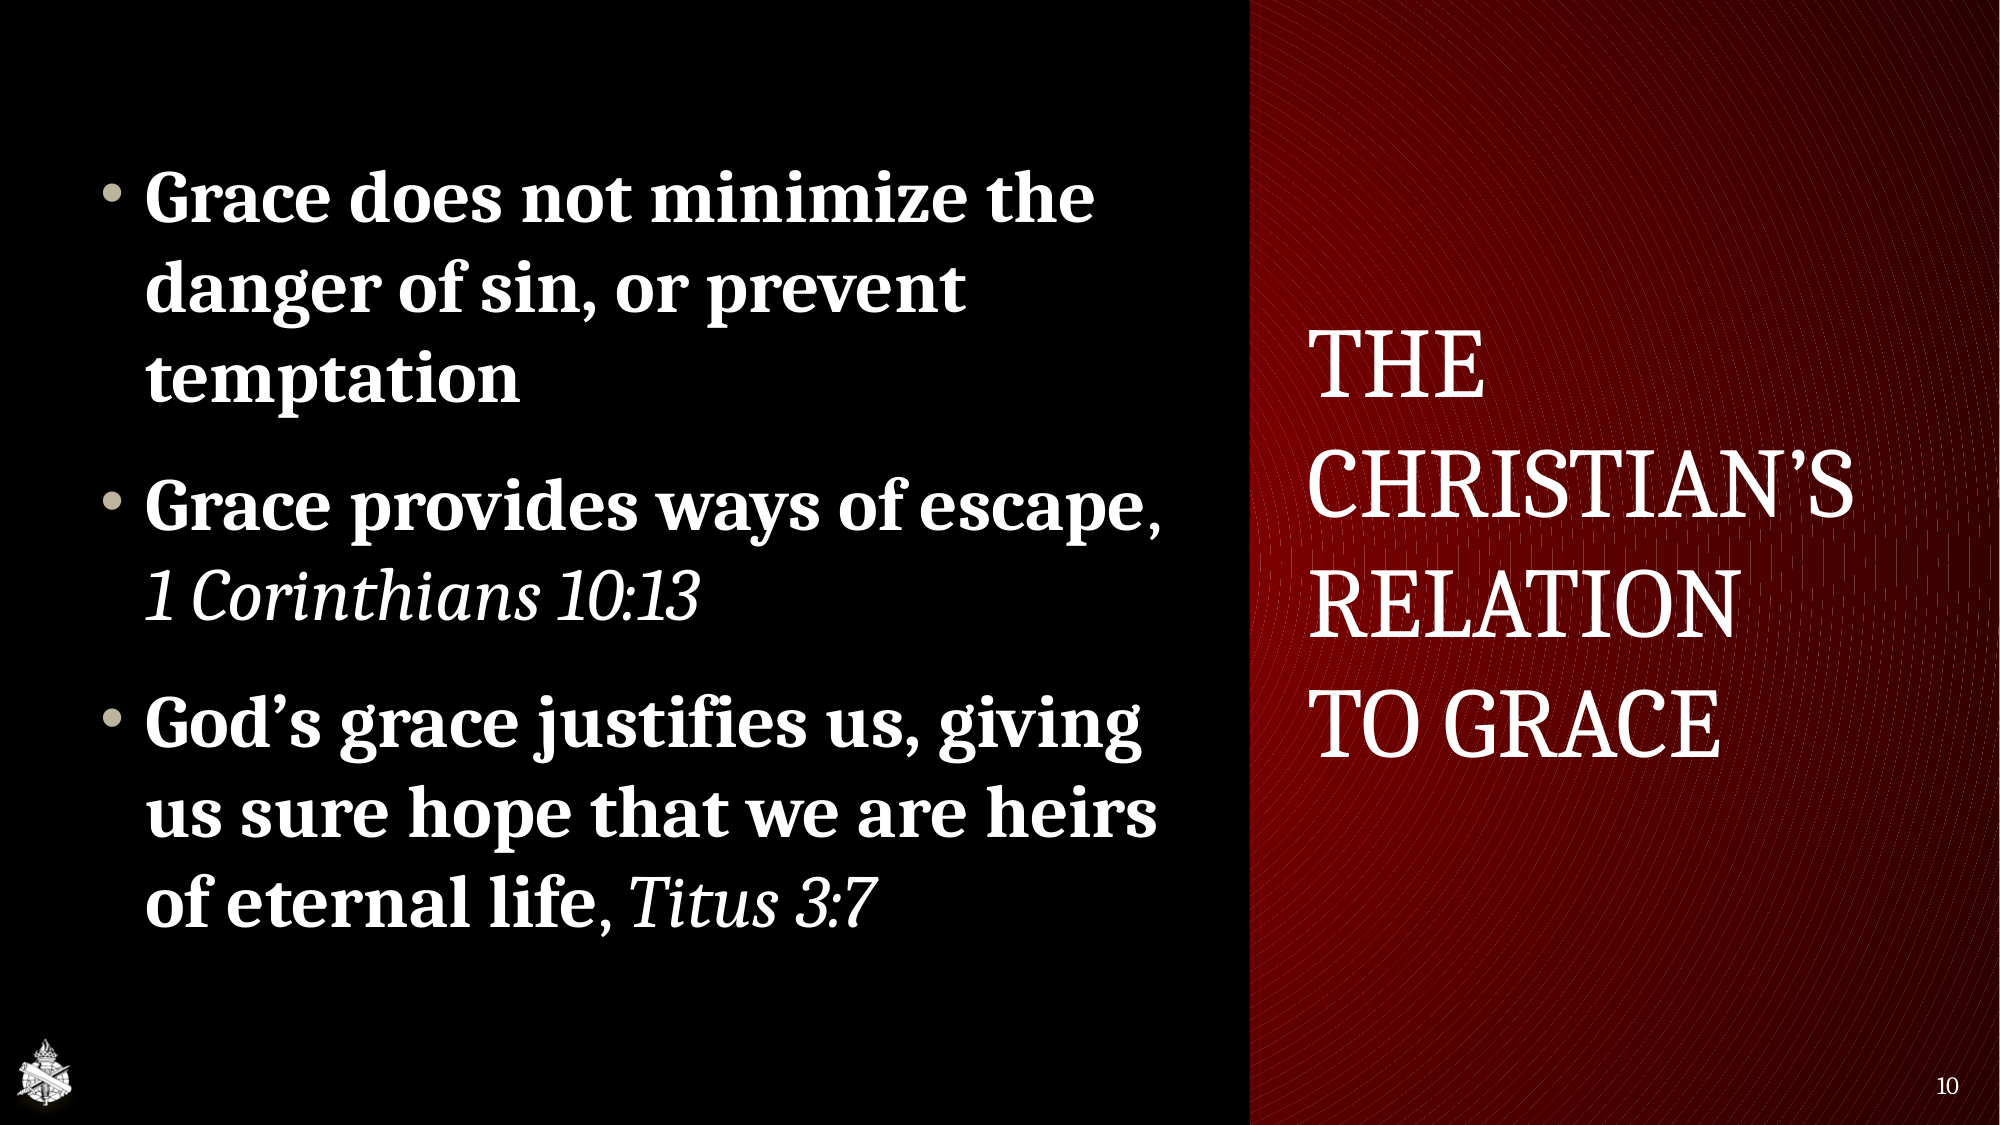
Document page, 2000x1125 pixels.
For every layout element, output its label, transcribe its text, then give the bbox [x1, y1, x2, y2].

list Grace does not minimize the danger of sin, or prevent temptation Grace provides ways of escape, 1 Corinthians 10:13 God’s grace justifies us, giving us sure hope that we are heirs of eternal life, Titus 3:7 [80, 137, 1213, 988]
text_box 10 [1837, 1062, 1974, 1100]
picture [15, 1036, 73, 1109]
title The Christian’s Relation to Grace [1287, 275, 1938, 788]
